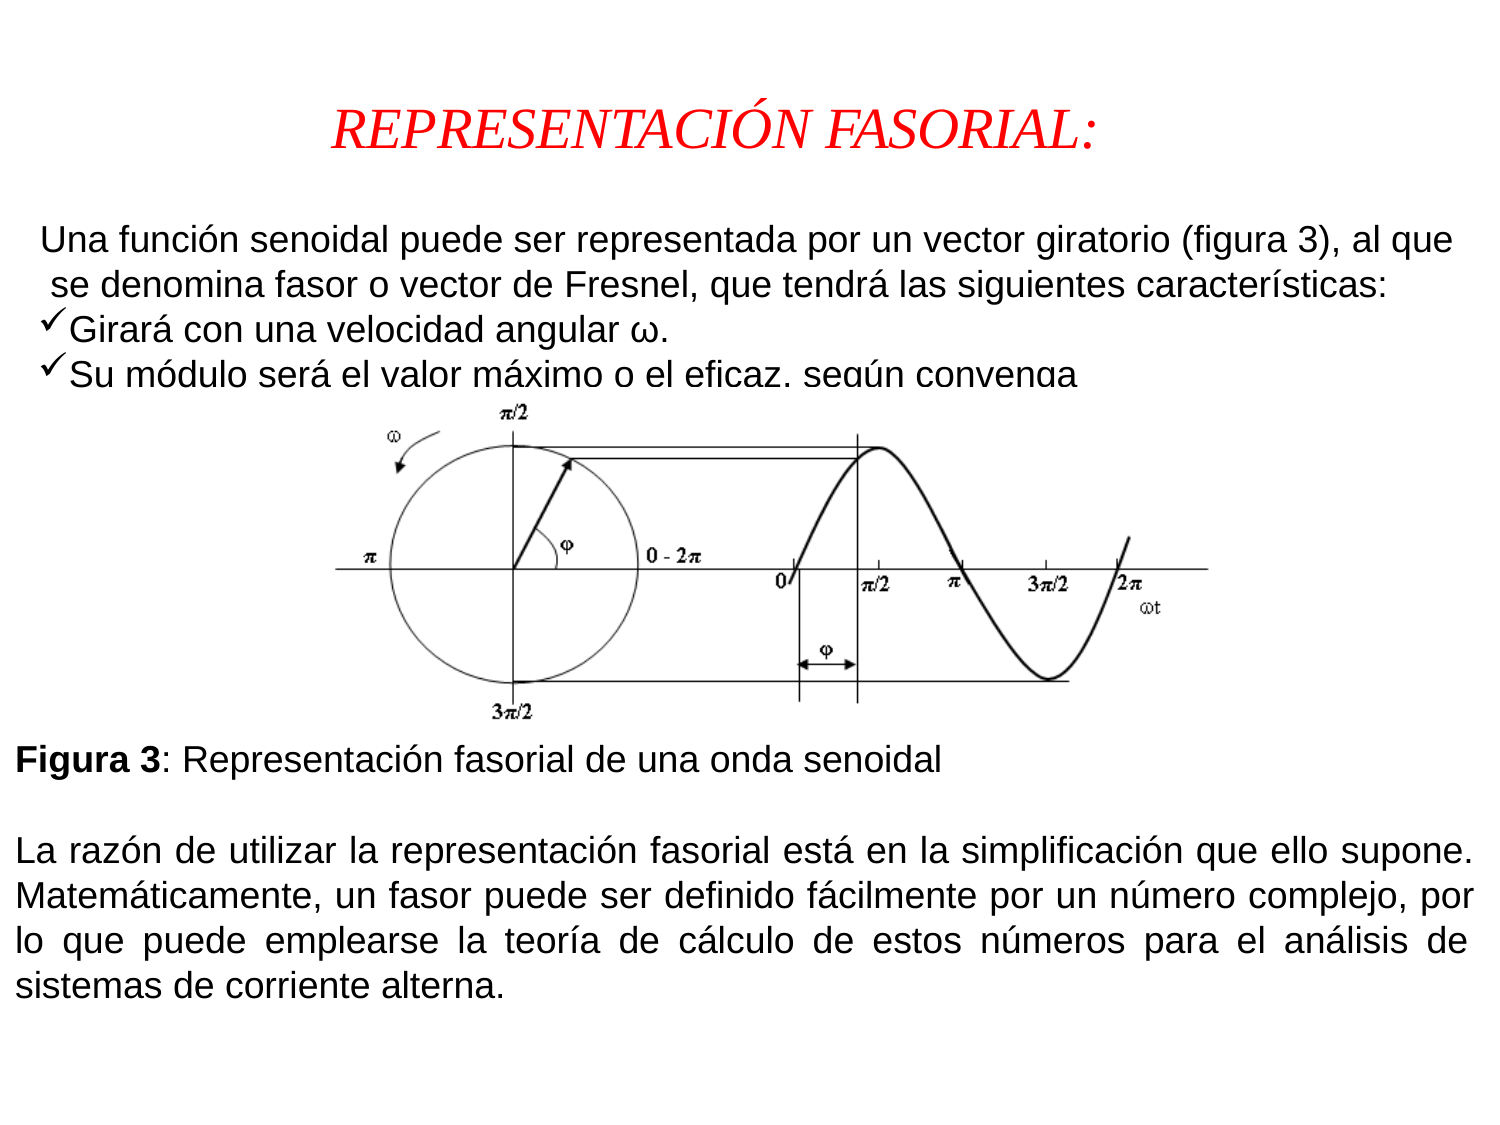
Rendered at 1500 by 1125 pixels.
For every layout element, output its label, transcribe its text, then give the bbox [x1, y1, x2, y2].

text_box Figura 3: Representación fasorial de una onda senoidal La razón de utilizar la representación fasorial está en la simplificación que ello supone. Matemáticamente, un fasor puede ser definido fácilmente por un número complejo, por lo que puede emplearse la teoría de cálculo de estos números para el análisis de sistemas de corriente alterna. [12, 735, 1487, 1007]
text_box Una función senoidal puede ser representada por un vector giratorio (figura 3), al que se denomina fasor o vector de Fresnel, que tendrá las siguientes características: Girará con una velocidad angular ω. Su módulo será el valor máximo o el eficaz, según convenga [37, 215, 1462, 396]
title REPRESENTACIÓN FASORIAL: [0, 35, 1303, 224]
text_box [324, 387, 1220, 735]
